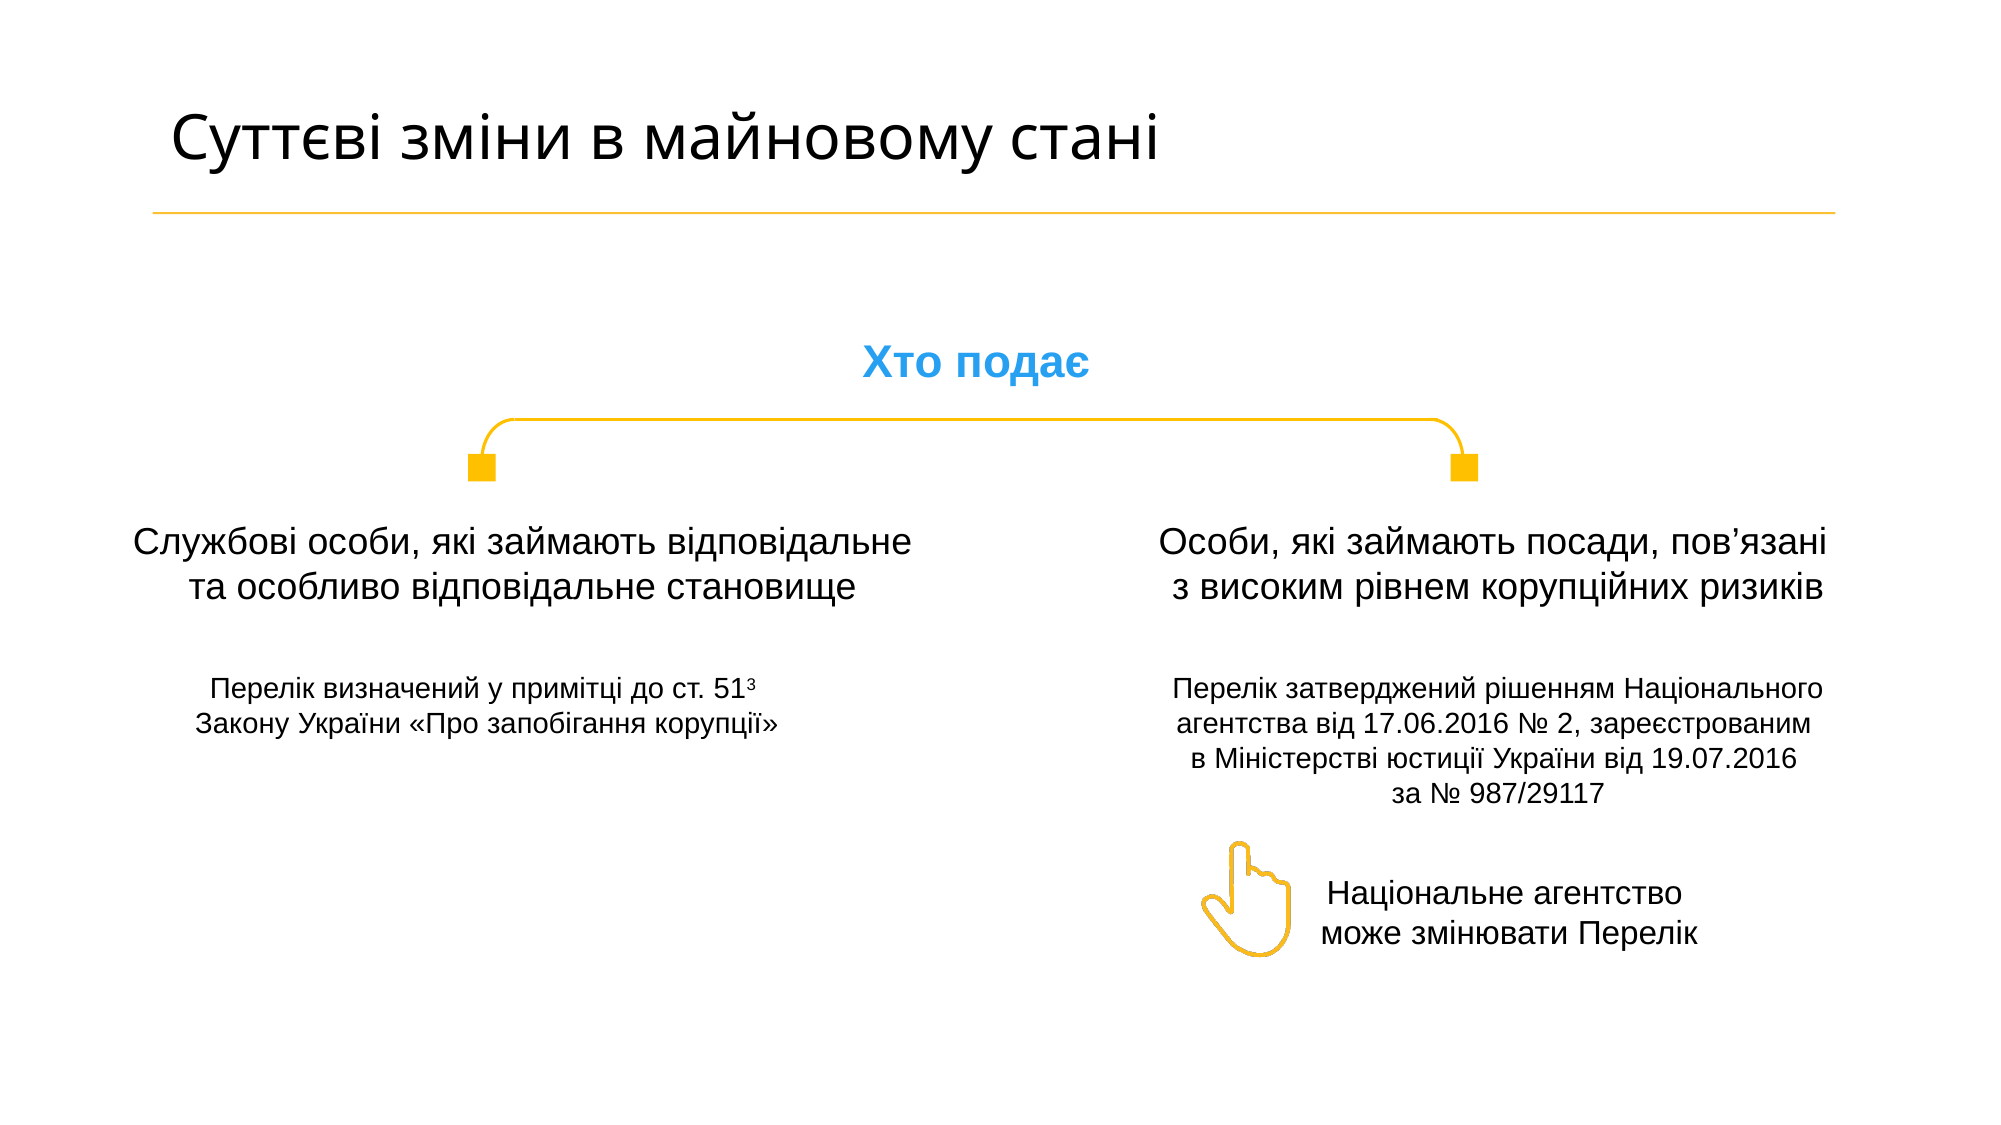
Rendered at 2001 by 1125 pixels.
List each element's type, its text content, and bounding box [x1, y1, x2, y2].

text_box Хто подає [485, 324, 1467, 395]
text_box Національне агентство може змінювати Перелік [1313, 863, 1770, 959]
text_box Службові особи, які займають відповідальне та особливо відповідальне становище [114, 509, 931, 615]
text_box Перелік затверджений рішенням Національного агентства від 17.06.2016 № 2, зареєстрованим в Міністерстві юстиції України від 19.07.2016 за № 987/29117 [1111, 662, 1886, 817]
picture [1186, 836, 1313, 963]
text_box [1464, 453, 1479, 482]
text_box Суттєві зміни в майновому стані [155, 89, 1732, 180]
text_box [481, 419, 1464, 500]
text_box Особи, які займають посади, пов’язані з високим рівнем корупційних ризиків [1111, 509, 1886, 615]
text_box Перелік визначений у примітці до ст. 513 Закону України «Про запобігання корупції» [145, 662, 829, 747]
text_box [467, 453, 481, 482]
